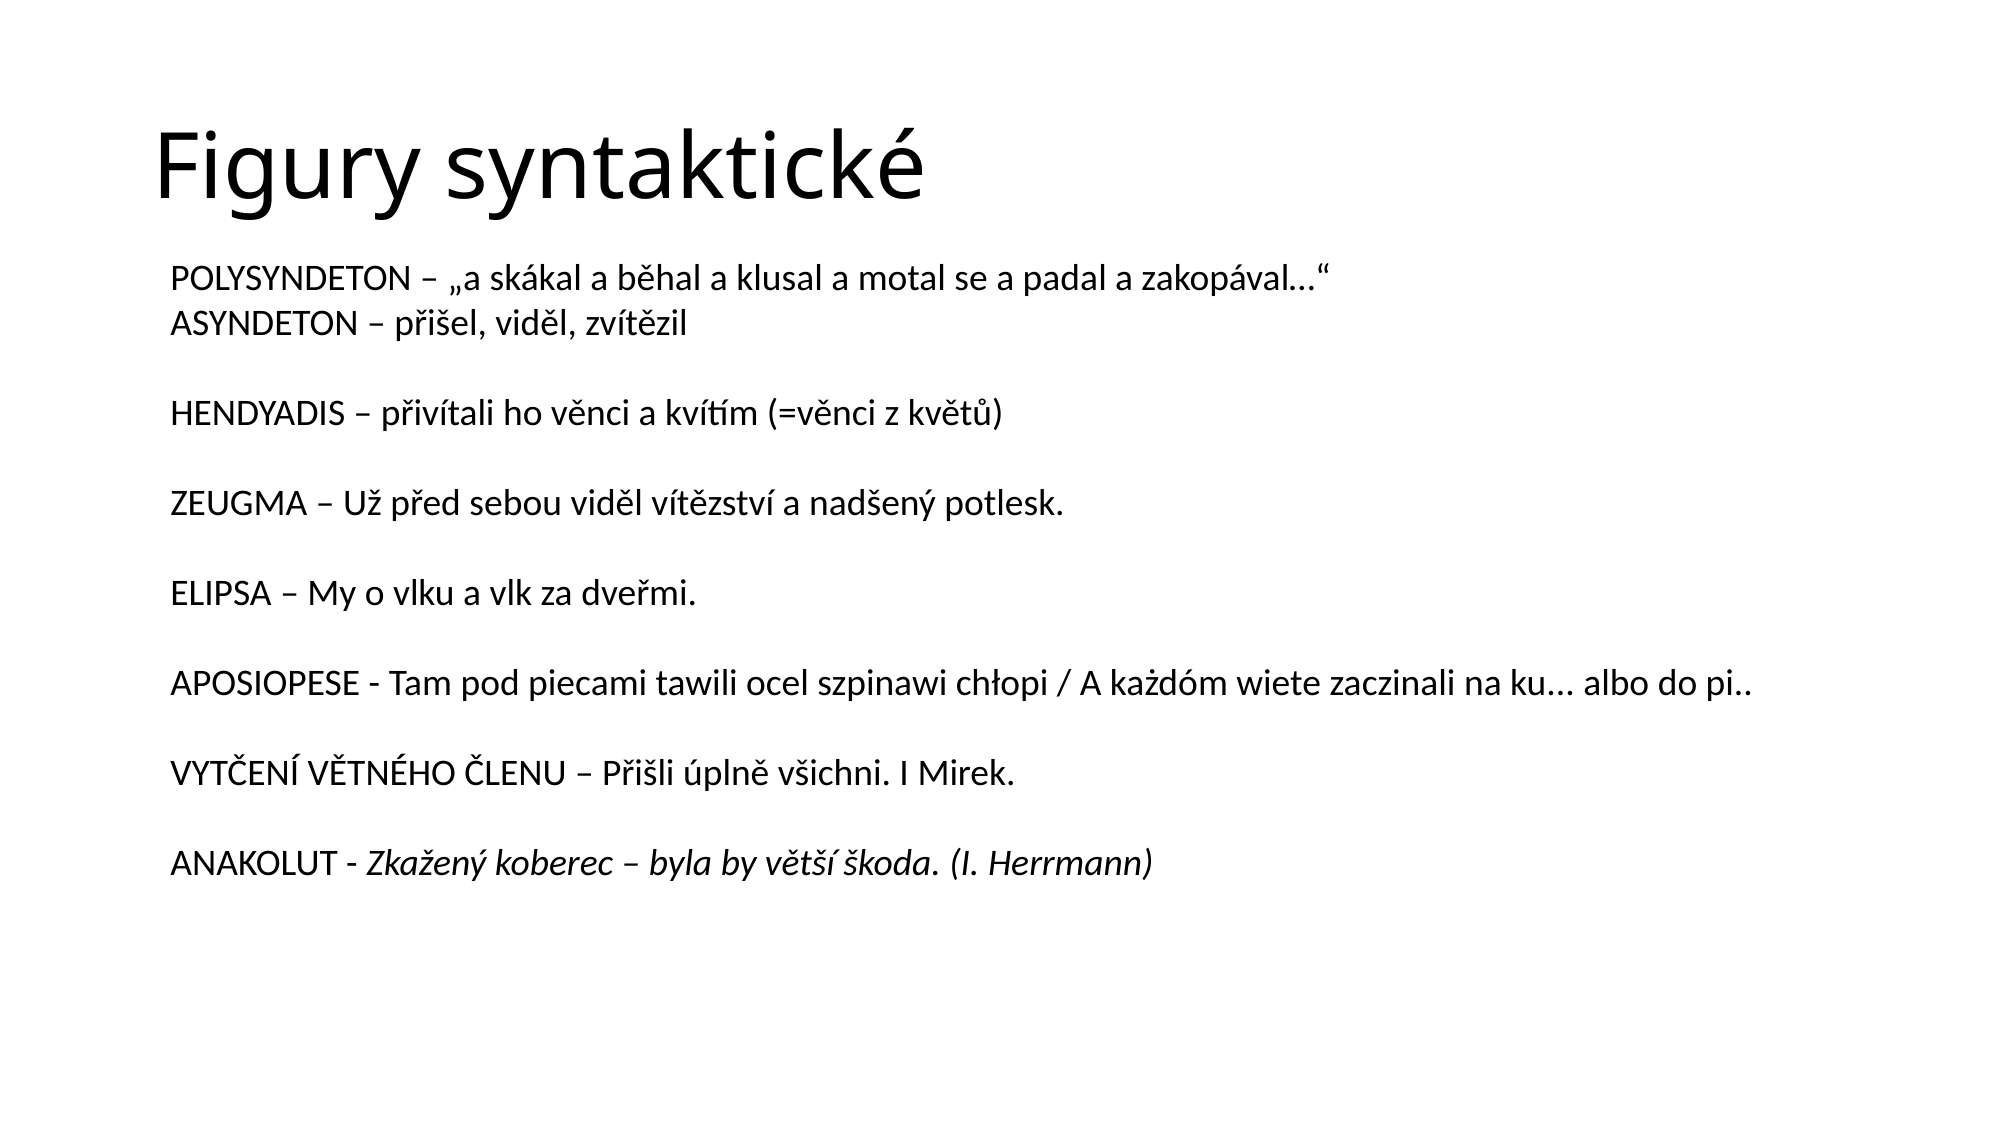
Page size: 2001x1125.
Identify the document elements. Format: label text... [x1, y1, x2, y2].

text_box Figury syntaktické [137, 59, 1863, 278]
text_box POLYSYNDETON – „a skákal a běhal a klusal a motal se a padal a zakopával…“ ASYNDETON – přišel, viděl, zvítězil HENDYADIS – přivítali ho věnci a kvítím (=věnci z květů) ZEUGMA – Už před sebou viděl vítězství a nadšený potlesk. ELIPSA – My o vlku a vlk za dveřmi. APOSIOPESE - Tam pod piecami tawili ocel szpinawi chłopi / A każdóm wiete zaczinali na ku... albo do pi.. VYTČENÍ VĚTNÉHO ČLENU – Přišli úplně všichni. I Mirek. ANAKOLUT - Zkažený koberec – byla by větší škoda. (I. Herrmann) [155, 245, 1885, 891]
